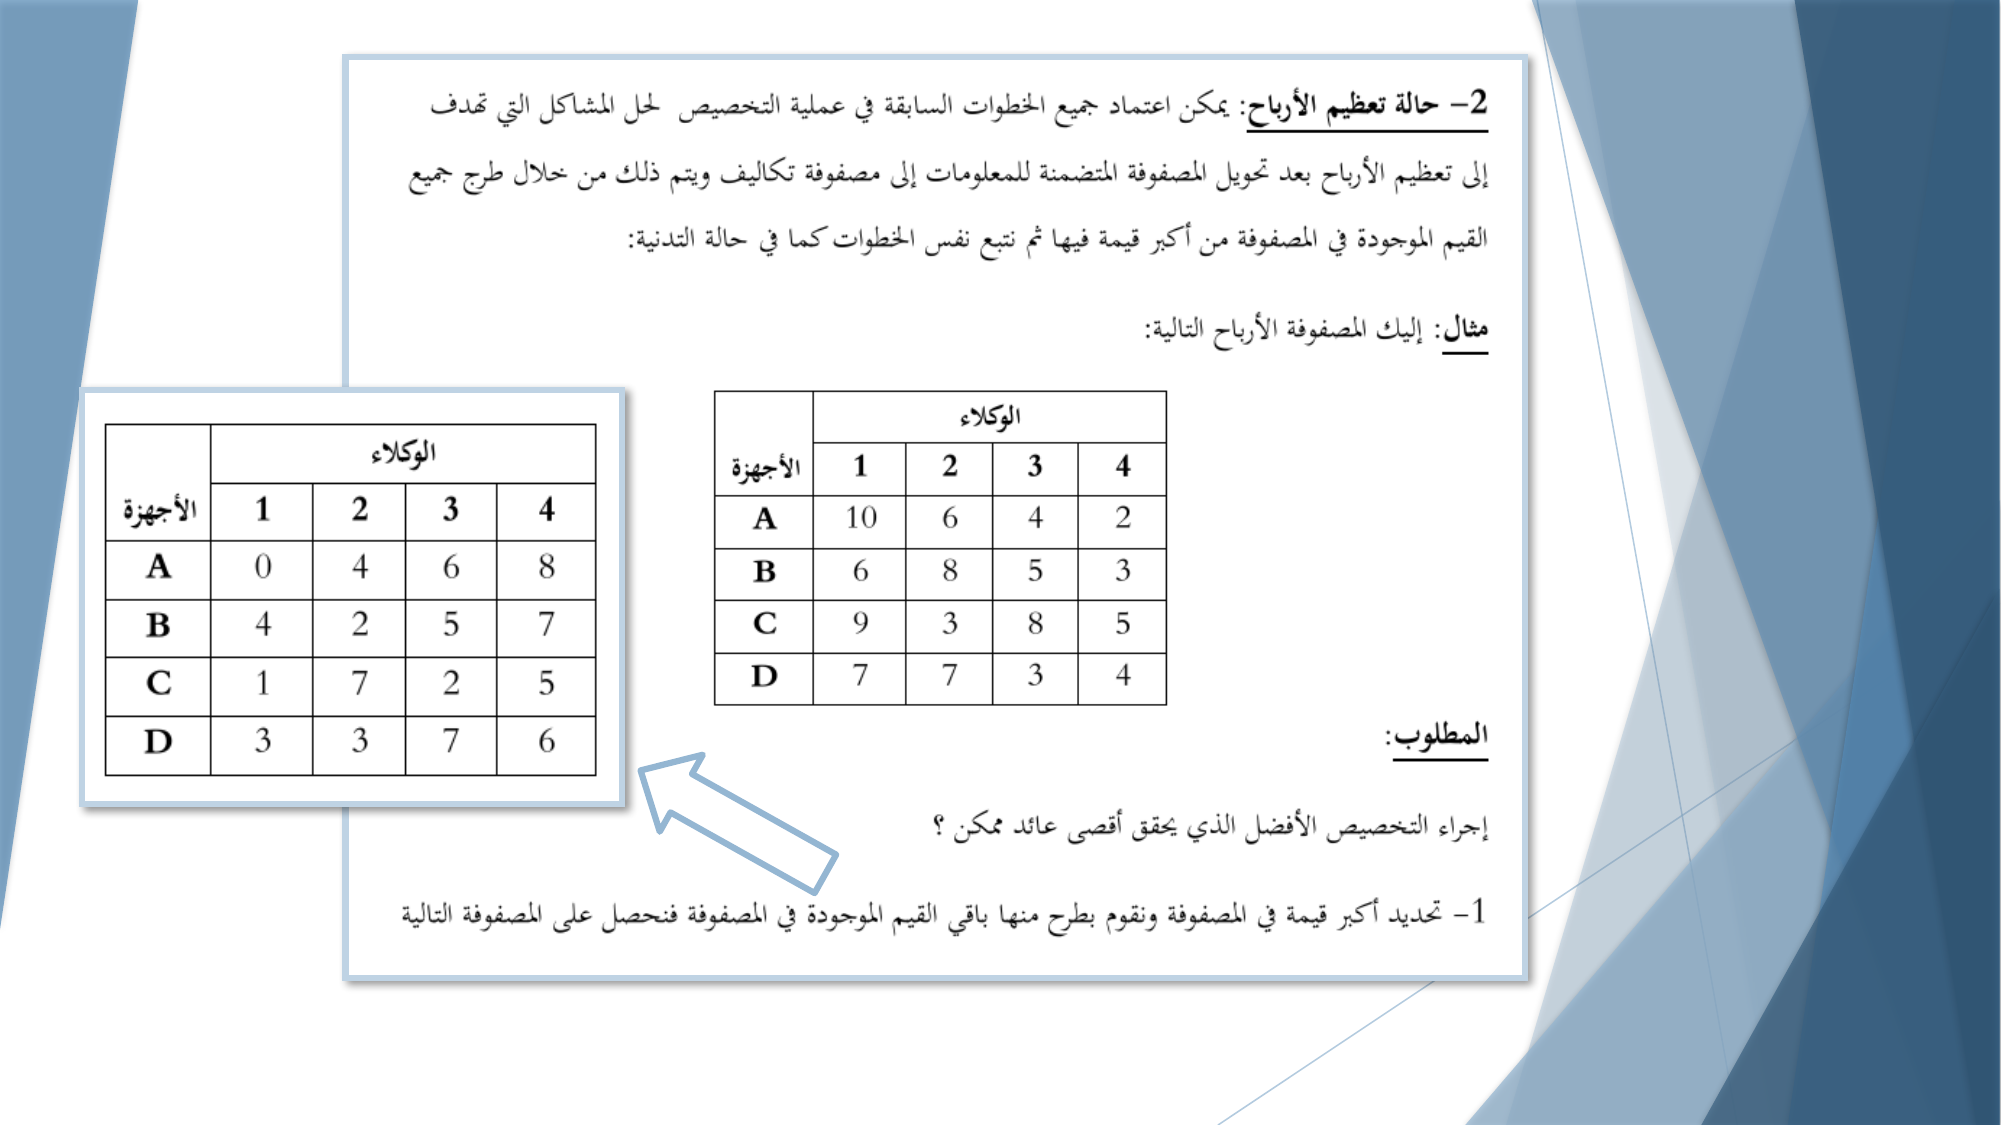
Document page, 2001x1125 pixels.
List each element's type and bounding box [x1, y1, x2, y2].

picture [84, 59, 1523, 976]
